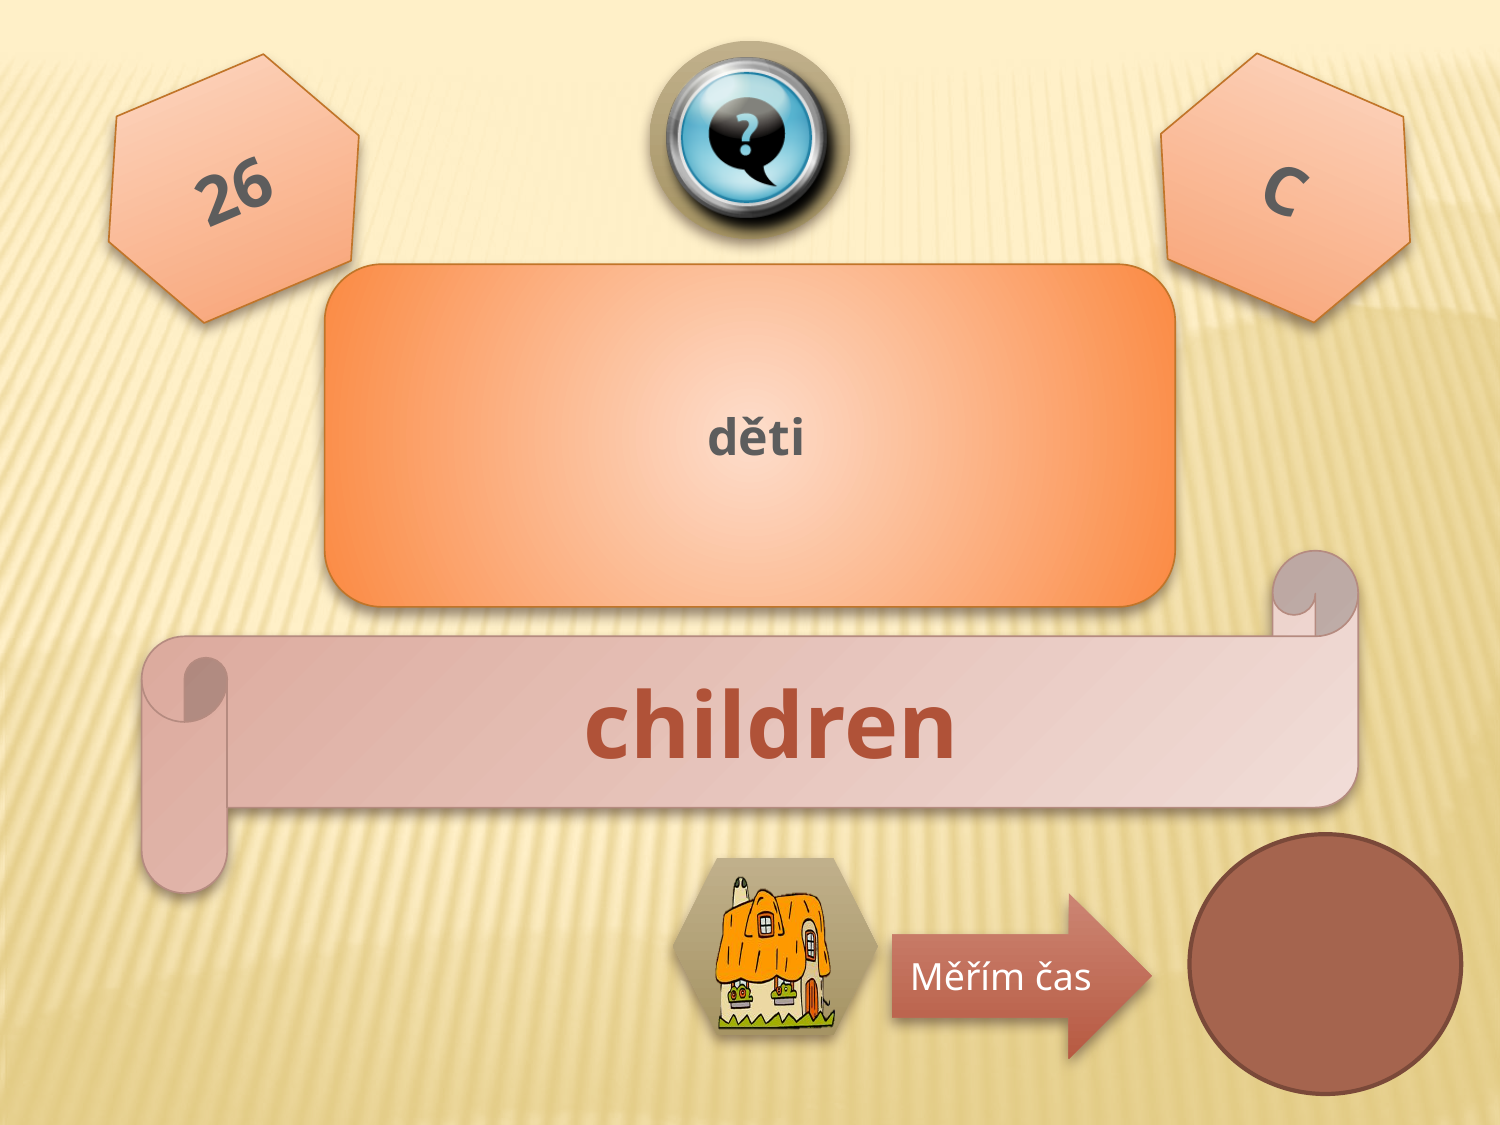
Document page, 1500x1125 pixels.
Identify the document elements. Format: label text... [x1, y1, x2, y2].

text_box children [140, 549, 1360, 895]
text_box Měřím čas [891, 893, 1152, 1059]
text_box [1187, 832, 1464, 1097]
text_box děti [323, 263, 1177, 608]
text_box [649, 40, 851, 242]
text_box 26 [107, 53, 360, 324]
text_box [672, 857, 878, 1040]
text_box C [1160, 52, 1411, 324]
